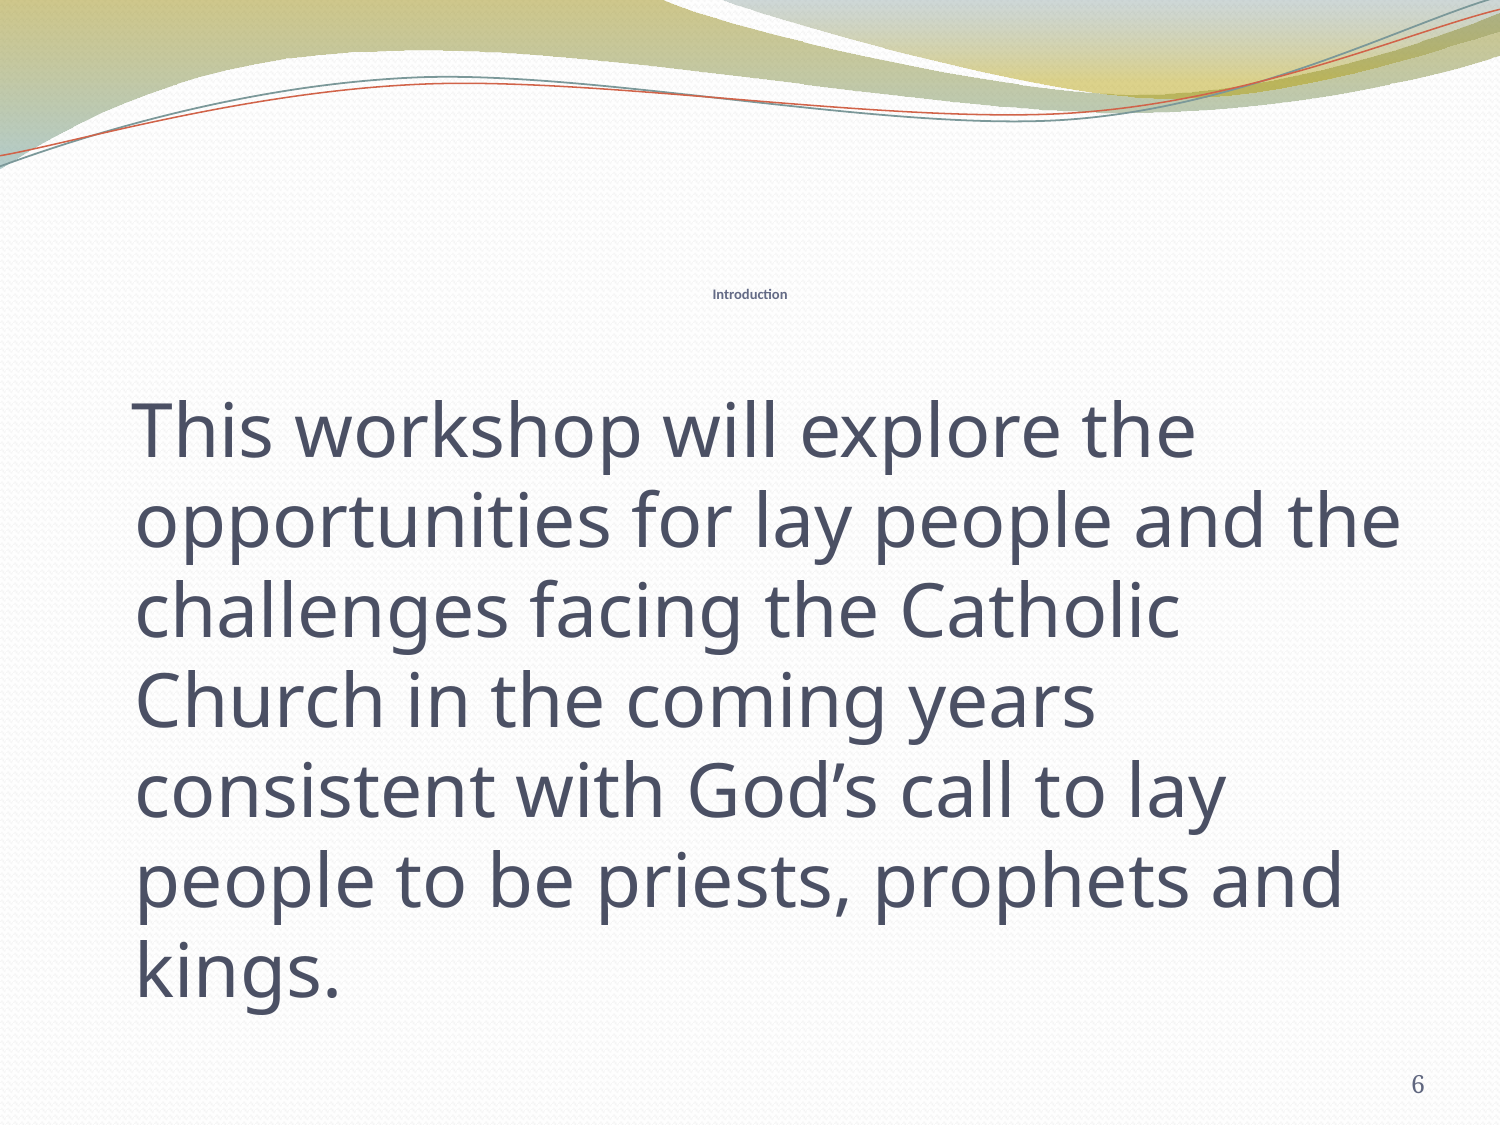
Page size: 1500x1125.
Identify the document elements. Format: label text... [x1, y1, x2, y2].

list This workshop will explore the opportunities for lay people and the challenges facing the Catholic Church in the coming years consistent with God’s call to lay people to be priests, prophets and kings. [75, 375, 1425, 1038]
slide_number 6 [1299, 1042, 1425, 1103]
title Introduction [75, 115, 1425, 303]
